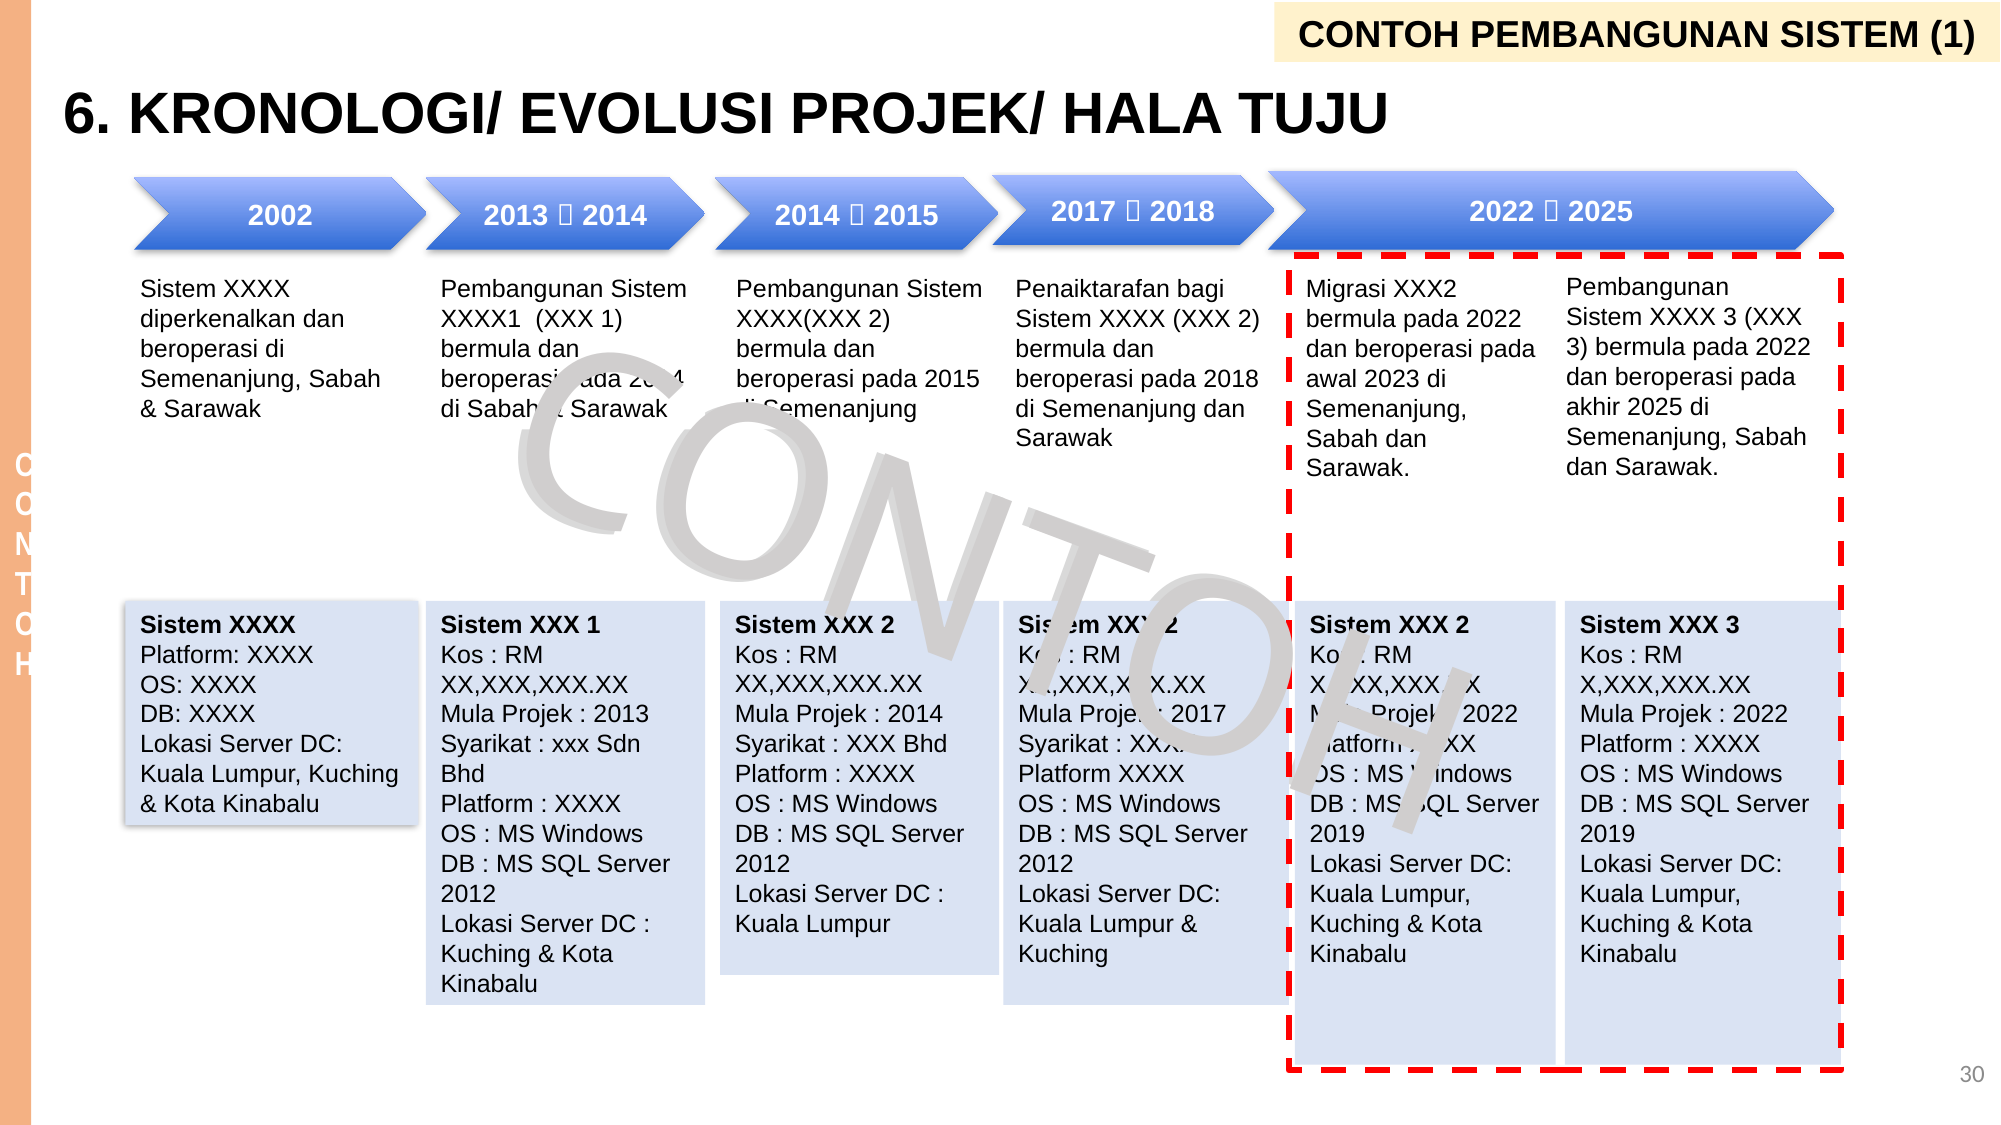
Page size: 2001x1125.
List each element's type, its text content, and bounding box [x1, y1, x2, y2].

text_box 2014  2015 [715, 177, 999, 250]
text_box Sistem XXXX Platform: XXXX OS: XXXX DB: XXXX Lokasi Server DC: Kuala Lumpur, Kuching & Kota Kinabalu [125, 600, 419, 826]
text_box Pembangunan Sistem XXXX(XXX 2) bermula dan beroperasi pada 2015 di Semenanjung [719, 263, 999, 414]
text_box CONTOH PEMBANGUNAN SISTEM (1) [1274, 2, 2000, 62]
text_box Sistem XXX 1 Kos : RM XX,XXX,XXX.XX Mula Projek : 2013 Syarikat : xxx Sdn Bhd Platform : XXXX OS : MS Windows DB : MS SQL Server 2012 Lokasi Server DC : Kuching & Kota Kinabalu [424, 599, 707, 1007]
text_box 6. KRONOLOGI/ EVOLUSI PROJEK/ HALA TUJU [48, 68, 1674, 165]
text_box Penaiktarafan bagi Sistem XXXX (XXX 2) bermula dan beroperasi pada 2018 di Semenanjung dan Sarawak [999, 263, 1282, 461]
text_box Sistem XXX 2 Kos : RM XX,XXX,XXX.XX Mula Projek : 2014 Syarikat : XXX Bhd Platform : XXXX OS : MS Windows DB : MS SQL Server 2012 Lokasi Server DC : Kuala Lumpur [718, 633, 1001, 977]
text_box 2017  2018 [992, 174, 1275, 246]
text_box Pembangunan Sistem XXXX1 (XXX 1) bermula dan beroperasi pada 2014 di Sabah & Sarawak [600, 263, 707, 304]
text_box 2022  2025 [1267, 170, 1835, 250]
text_box Sistem XXXX diperkenalkan dan beroperasi di Semenanjung, Sabah & Sarawak [123, 263, 420, 431]
text_box 2013  2014 [425, 177, 706, 250]
text_box Pembangunan Sistem XXXX1 (XXX 1) bermula dan beroperasi pada 2014 di Sabah & Sarawak [424, 263, 560, 431]
text_box 2002 [134, 177, 427, 250]
text_box 30 [1549, 1042, 2000, 1103]
text_box CONTOH [458, 251, 1537, 902]
text_box Sistem XXX 2 Kos : RM XX,XXX,XXX.XX Mula Projek : 2017 Syarikat : XXXX Platform XXXX OS : MS Windows DB : MS SQL Server 2012 Lokasi Server DC: Kuala Lumpur & Kuching [1001, 740, 1288, 1007]
text_box [1287, 253, 1843, 1072]
